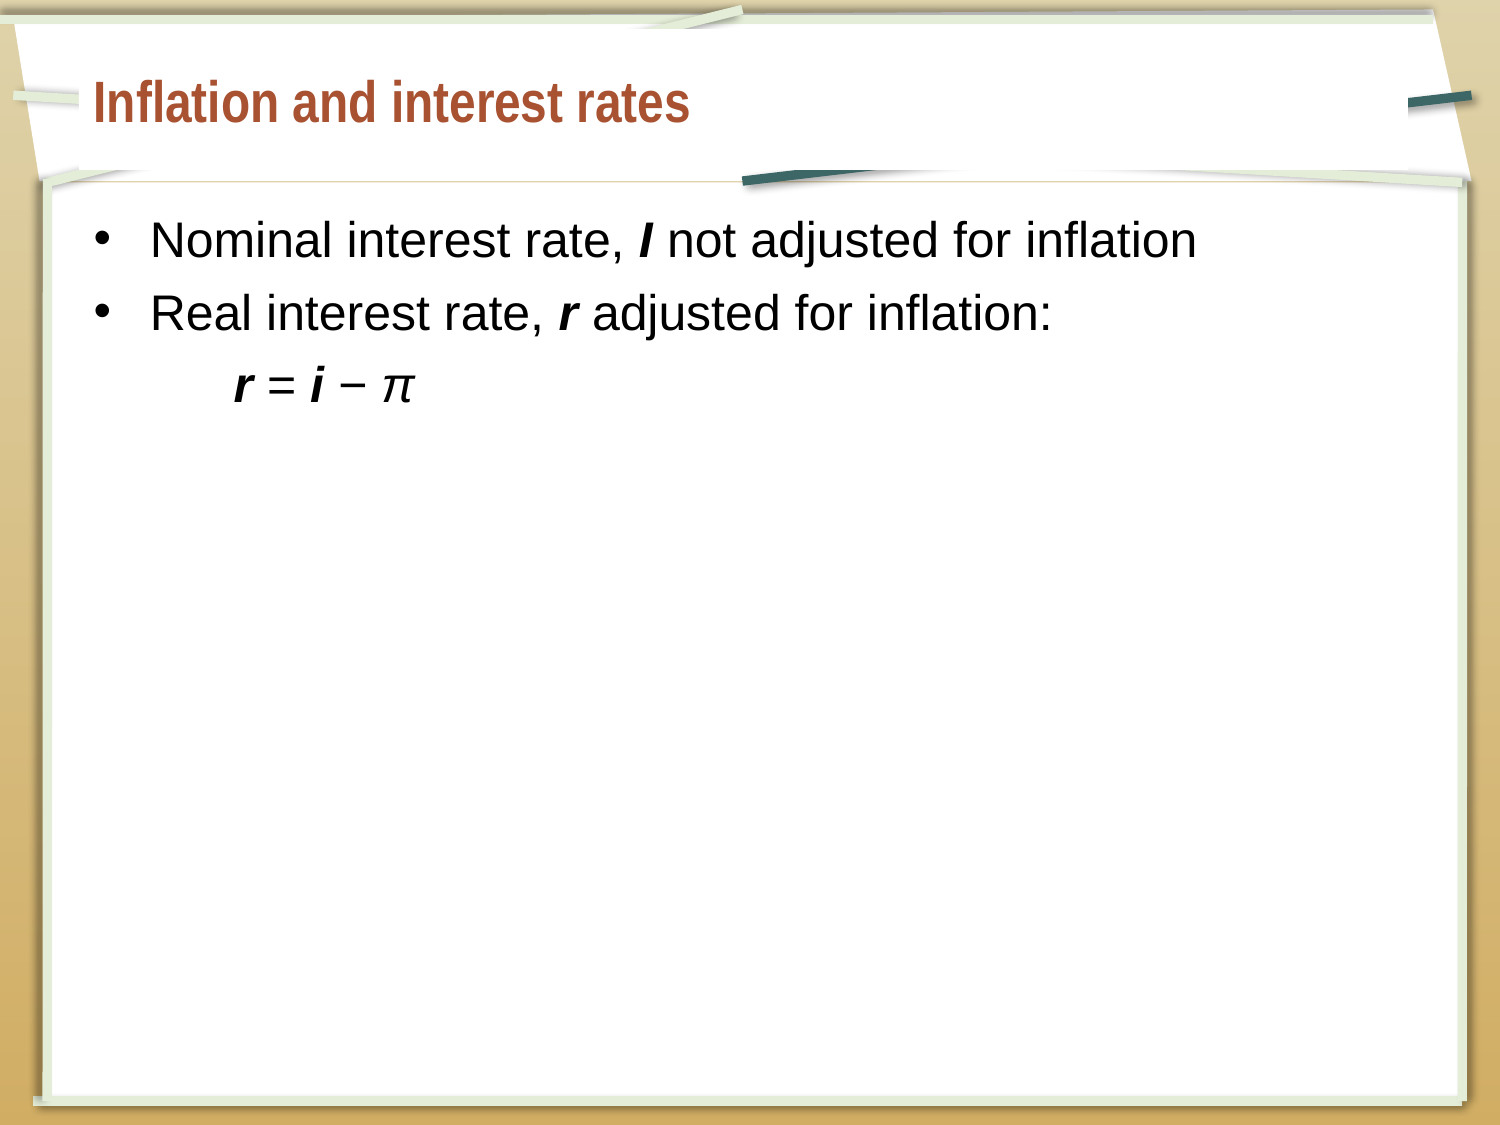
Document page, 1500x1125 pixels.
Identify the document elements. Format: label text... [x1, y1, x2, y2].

list Nominal interest rate, I not adjusted for inflation Real interest rate, r adjusted for inflation: r = i − π [78, 200, 1445, 1080]
title Inflation and interest rates [78, 29, 1408, 170]
